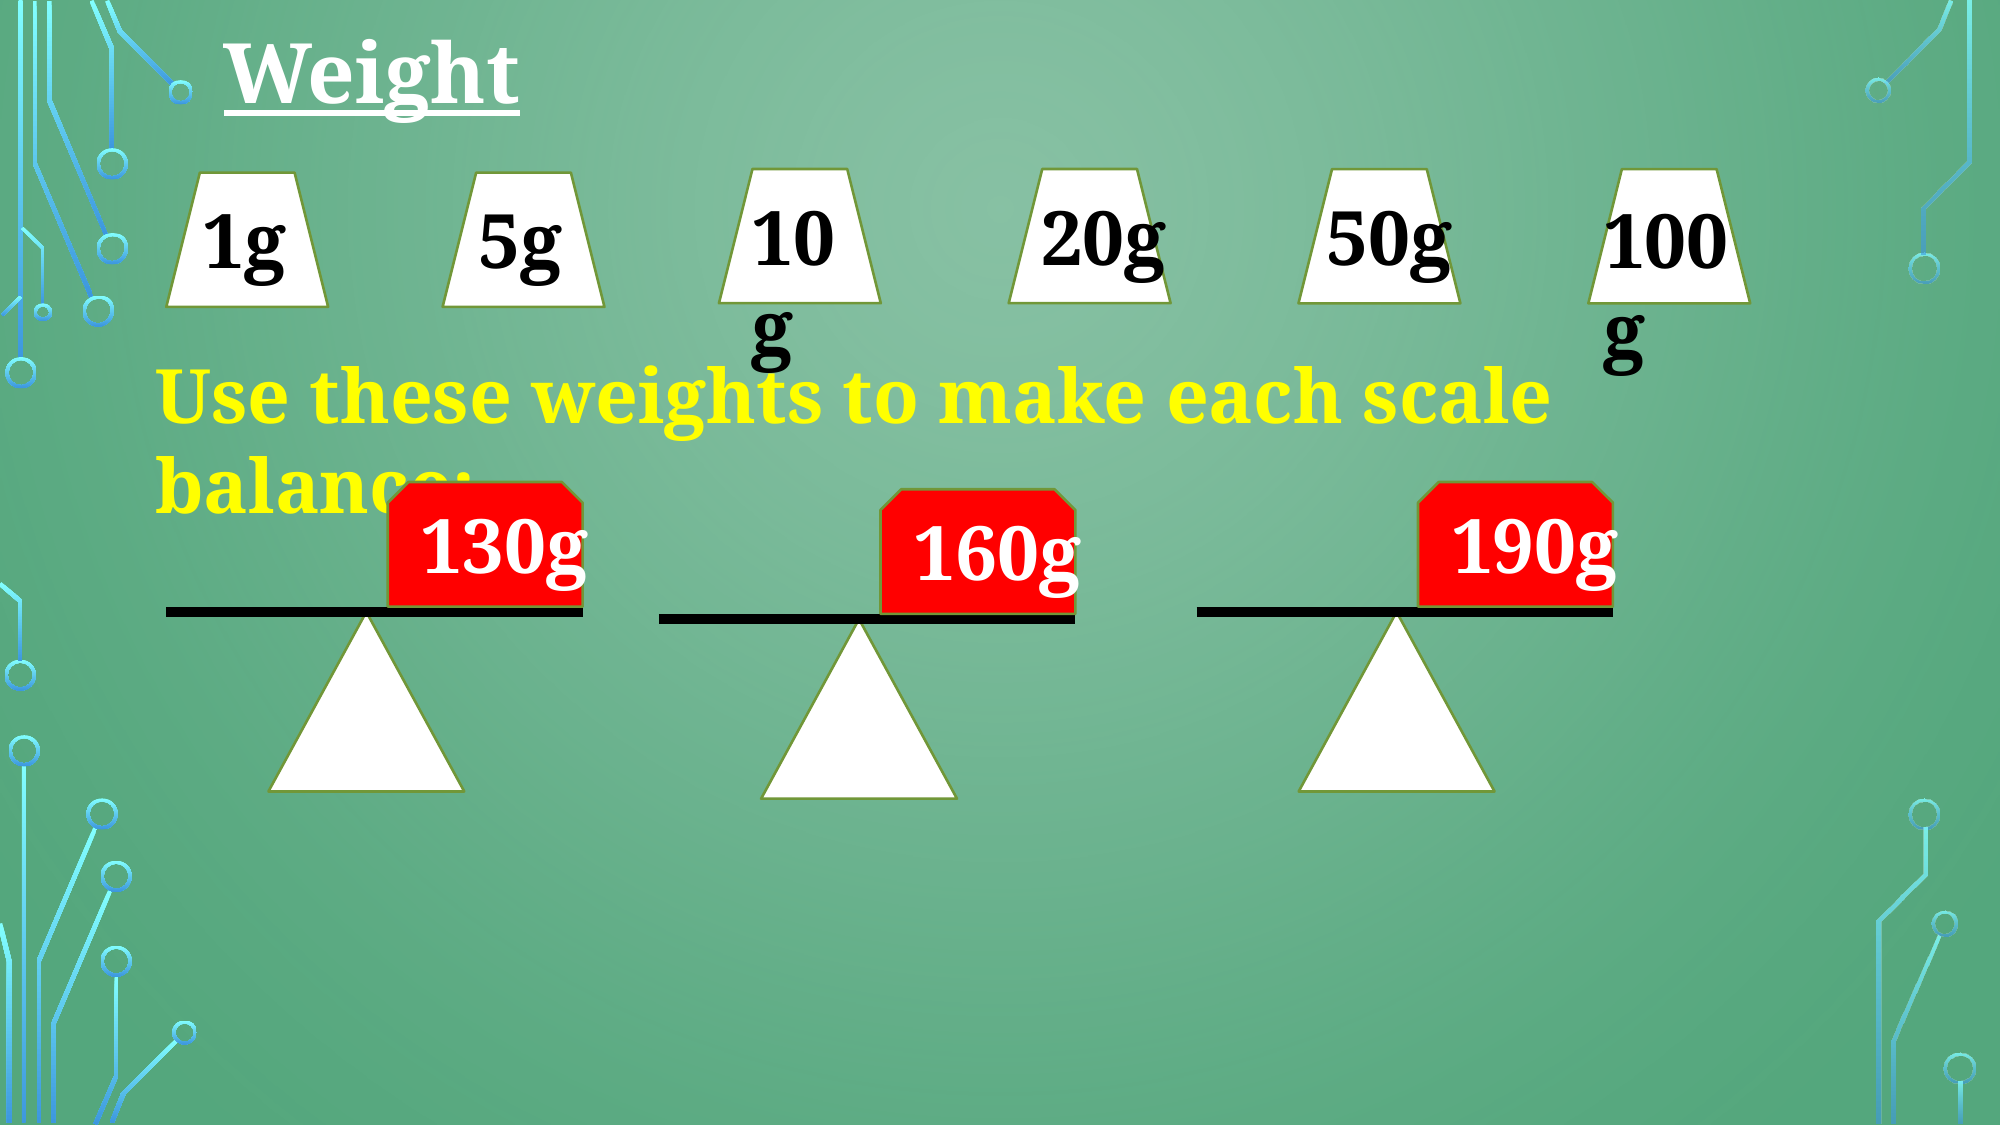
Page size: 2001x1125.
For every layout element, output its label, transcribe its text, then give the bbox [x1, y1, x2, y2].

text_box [1196, 481, 1672, 792]
text_box Weight [208, 13, 659, 129]
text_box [166, 172, 329, 308]
text_box Use these weights to make each scale balance: [140, 341, 1773, 537]
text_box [442, 172, 605, 308]
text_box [718, 168, 882, 304]
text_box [1008, 168, 1185, 304]
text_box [165, 481, 642, 792]
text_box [1588, 168, 1773, 304]
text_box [658, 489, 1134, 799]
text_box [1298, 168, 1475, 304]
